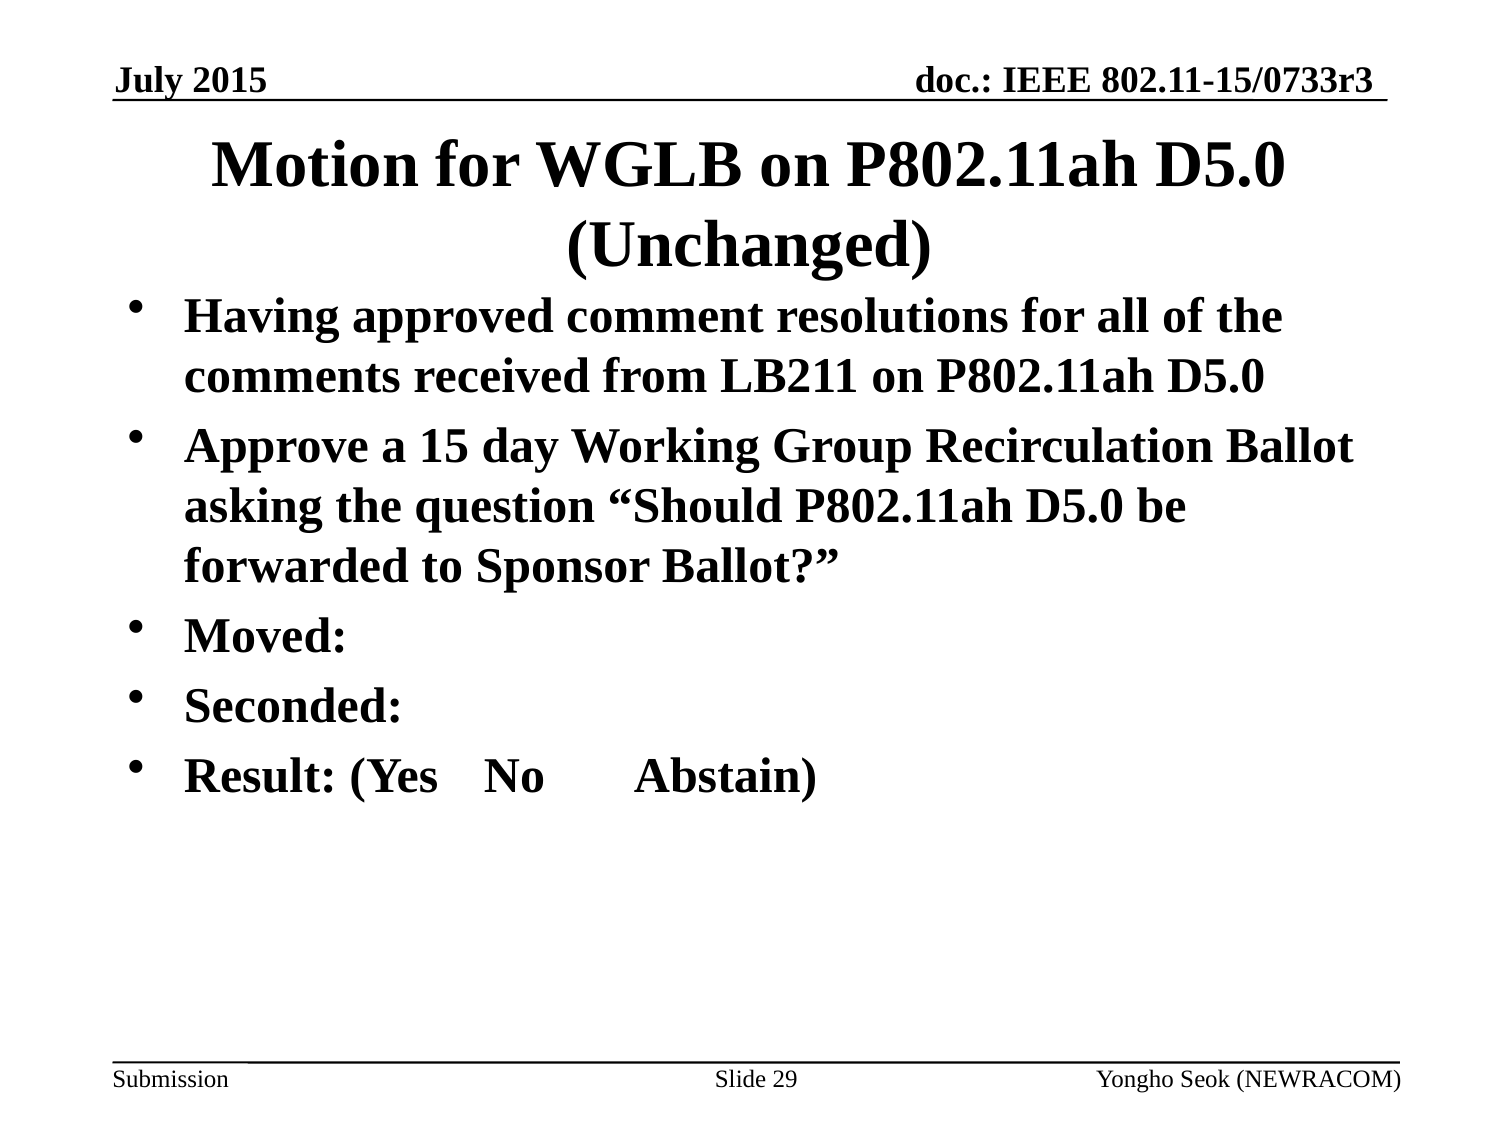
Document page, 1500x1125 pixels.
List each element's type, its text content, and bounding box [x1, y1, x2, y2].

title Motion for WGLB on P802.11ah D5.0 (Unchanged) [112, 112, 1388, 274]
list Having approved comment resolutions for all of the comments received from LB211 on P802.11ah D5.0 Approve a 15 day Working Group Recirculation Ballot asking the question “Should P802.11ah D5.0 be forwarded to Sponsor Ballot?” Moved: Seconded: Result: (Yes No Abstain) [112, 274, 1388, 901]
slide_number Slide 29 [712, 1061, 800, 1093]
footer Yongho Seok (NEWRACOM) [1092, 1061, 1402, 1093]
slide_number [114, 54, 270, 101]
